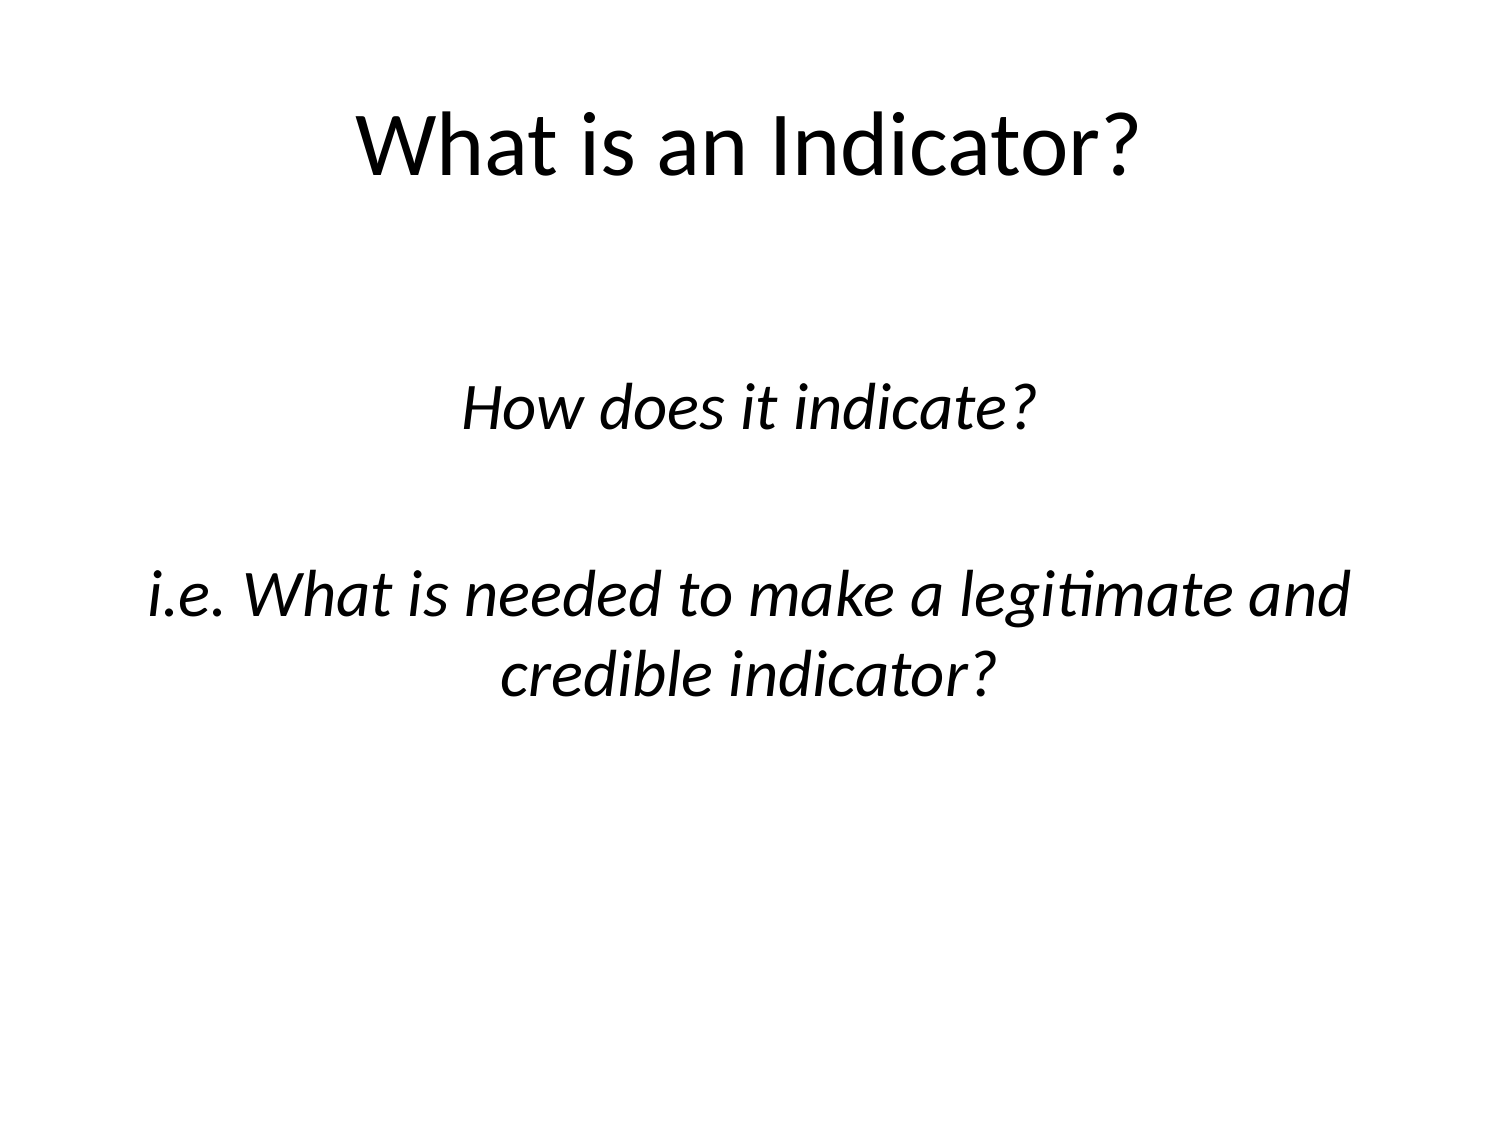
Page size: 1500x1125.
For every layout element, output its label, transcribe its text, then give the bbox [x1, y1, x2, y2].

list How does it indicate? i.e. What is needed to make a legitimate and credible indicator? [75, 262, 1425, 1005]
title What is an Indicator? [75, 45, 1425, 233]
